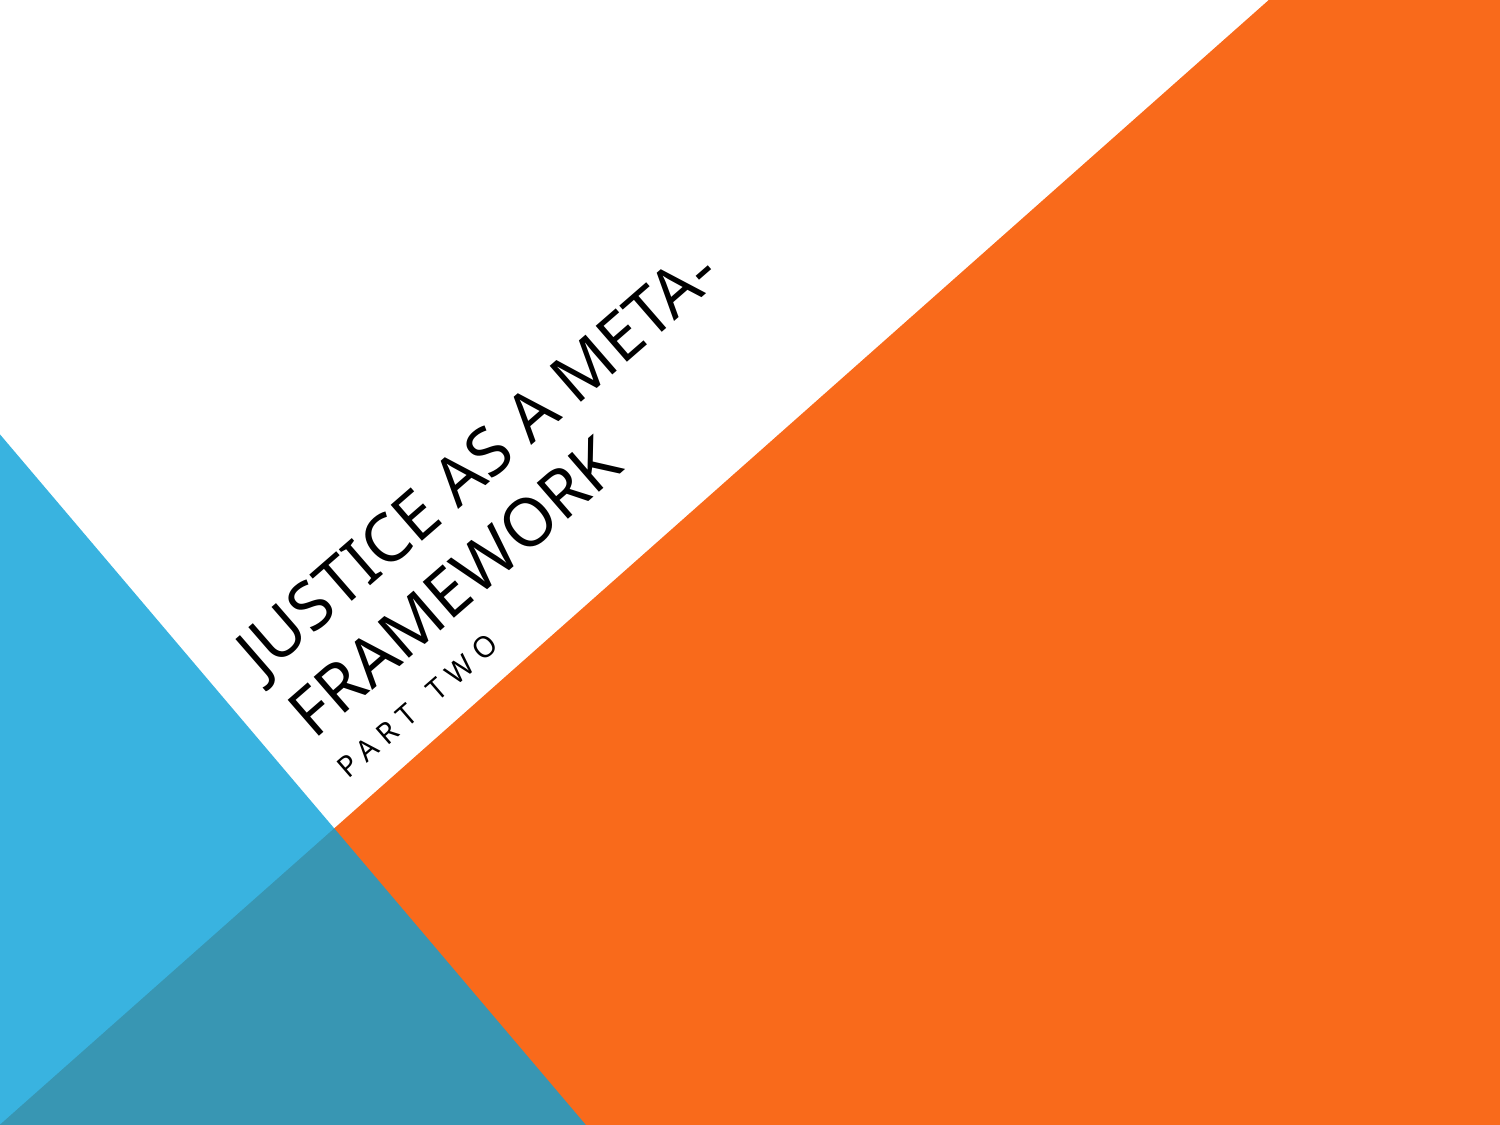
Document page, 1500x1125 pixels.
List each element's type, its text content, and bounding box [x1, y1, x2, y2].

title Justice as a meta-framework [183, 0, 1084, 761]
list Part two [312, 61, 1155, 803]
